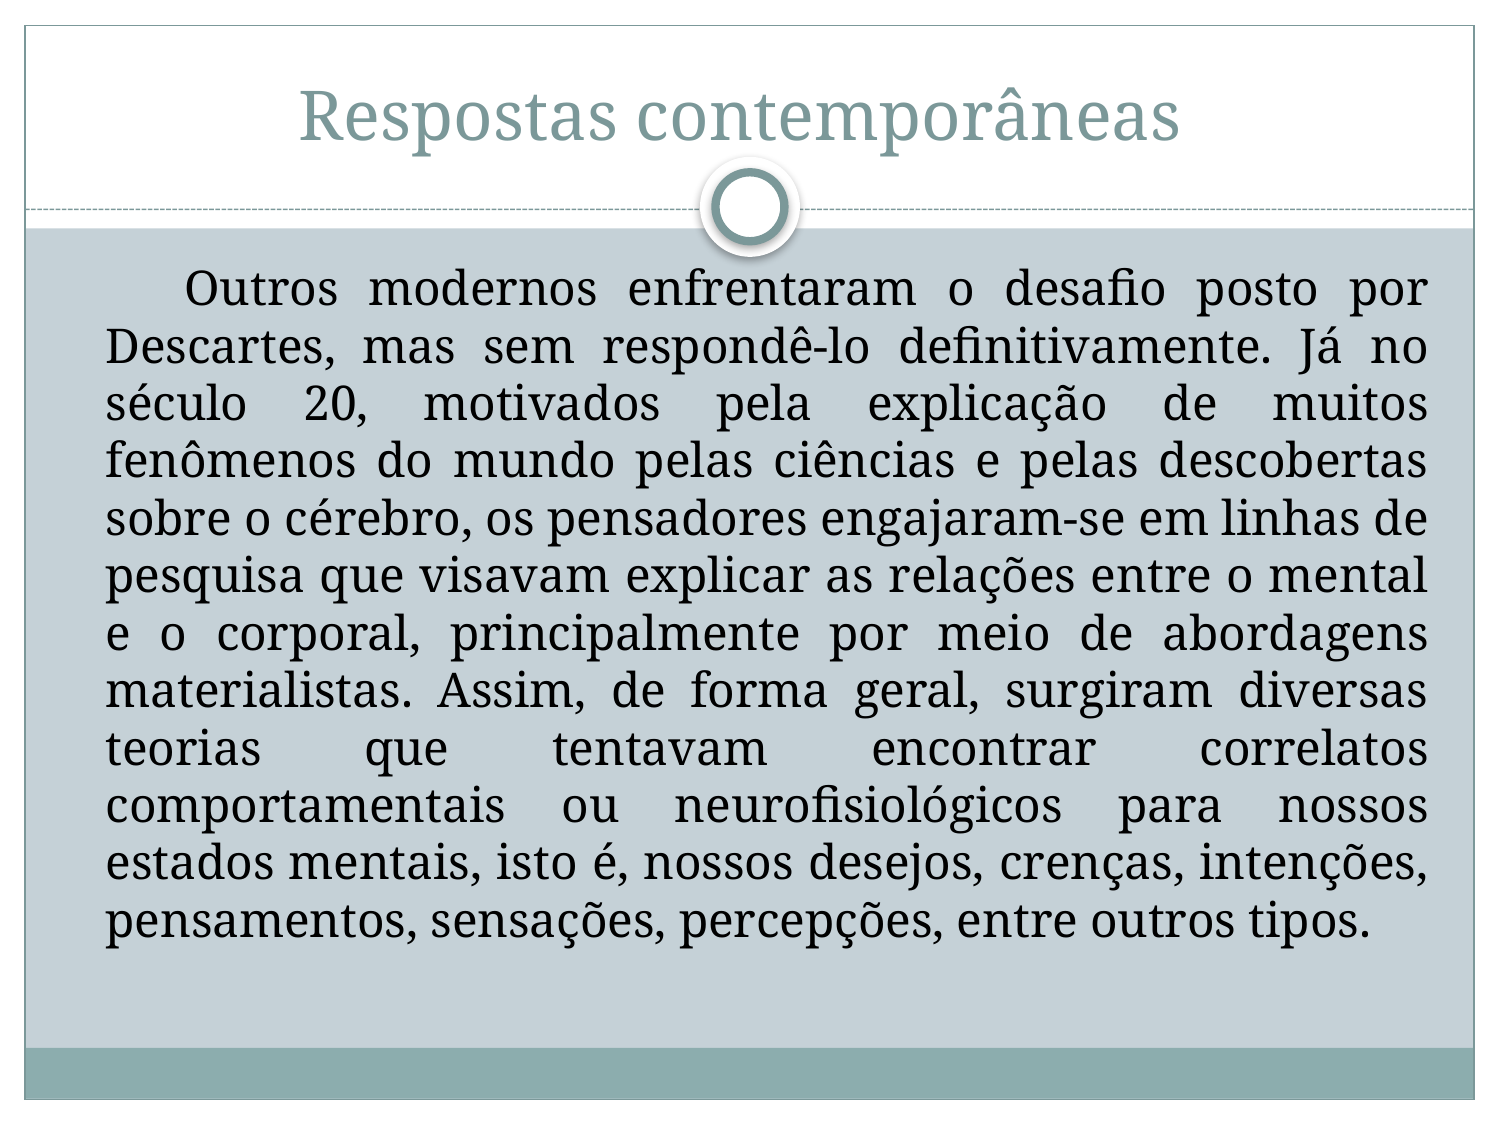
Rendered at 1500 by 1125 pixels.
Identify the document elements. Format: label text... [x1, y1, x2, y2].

title Respostas contemporâneas [49, 37, 1450, 162]
list Outros modernos enfrentaram o desafio posto por Descartes, mas sem respondê-lo definitivamente. Já no século 20, motivados pela explicação de muitos fenômenos do mundo pelas ciências e pelas descobertas sobre o cérebro, os pensadores engajaram-se em linhas de pesquisa que visavam explicar as relações entre o mental e o corporal, principalmente por meio de abordagens materialistas. Assim, de forma geral, surgiram diversas teorias que tentavam encontrar correlatos comportamentais ou neurofisiológicos para nossos estados mentais, isto é, nossos desejos, crenças, intenções, pensamentos, sensações, percepções, entre outros tipos. [49, 250, 1445, 1001]
